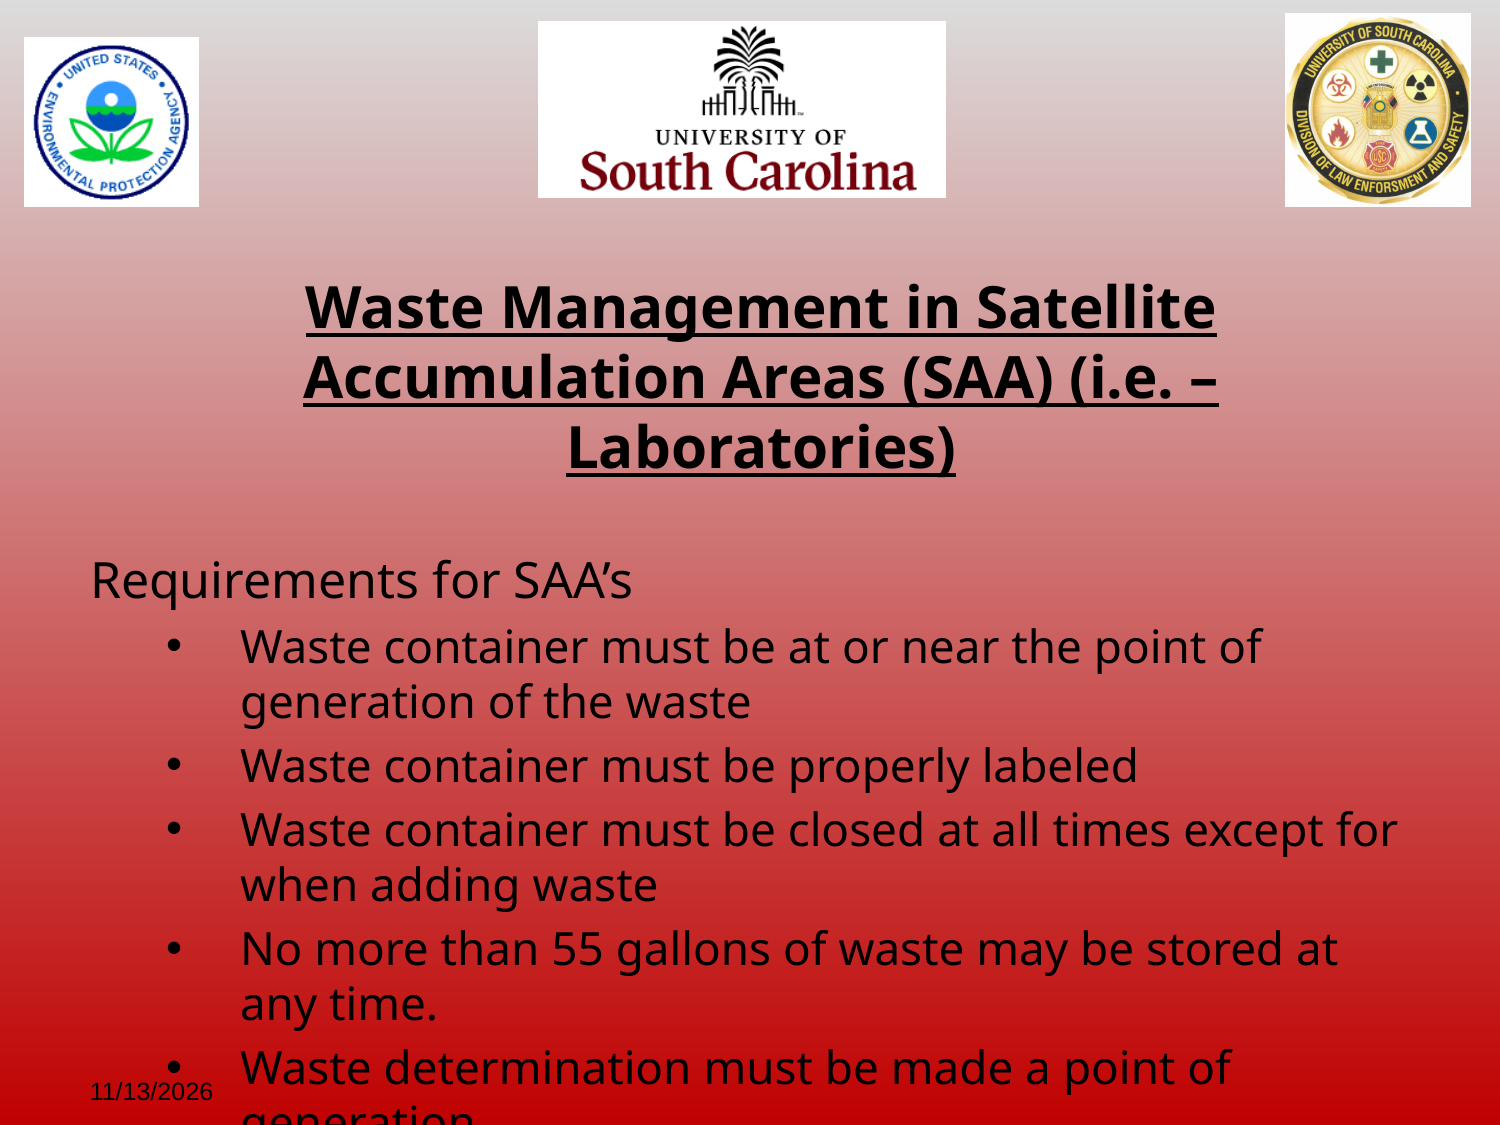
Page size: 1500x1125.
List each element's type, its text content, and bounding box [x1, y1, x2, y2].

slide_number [75, 1052, 425, 1113]
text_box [24, 12, 1471, 207]
list Waste Management in Satellite Accumulation Areas (SAA) (i.e. – Laboratories) Requirements for SAA’s Waste container must be at or near the point of generation of the waste Waste container must be properly labeled Waste container must be closed at all times except for when adding waste No more than 55 gallons of waste may be stored at any time. Waste determination must be made a point of generation. [75, 262, 1425, 1035]
